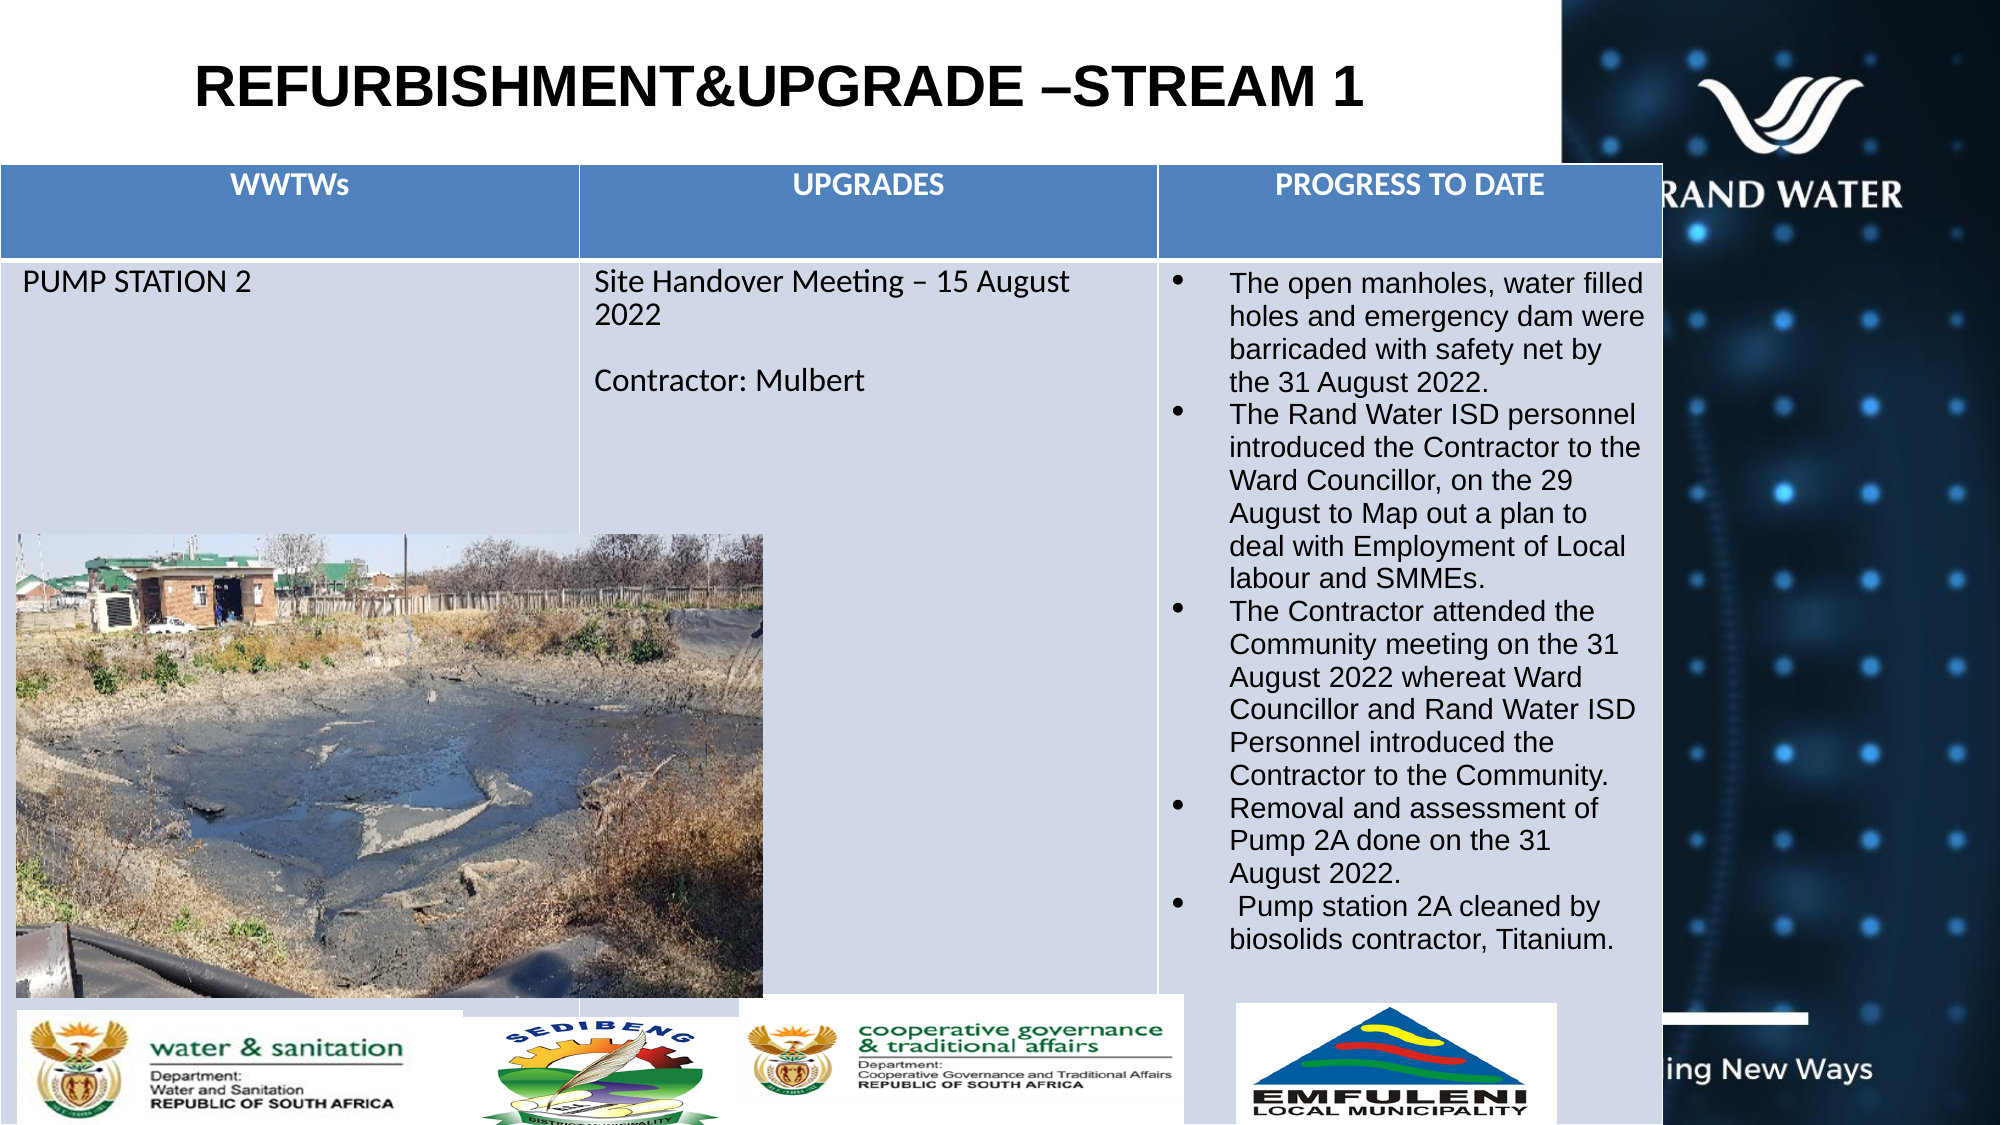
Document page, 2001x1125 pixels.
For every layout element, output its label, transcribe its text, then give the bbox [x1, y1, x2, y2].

title REFURBISHMENT&UPGRADE –STREAM 1 [45, 45, 1513, 163]
table_header PROGRESS TO DATE [1159, 165, 1662, 258]
table_header WWTWs [1, 165, 579, 258]
picture [16, 534, 1557, 1125]
table_cell PUMP STATION 2 [1, 263, 579, 1124]
table_cell The open manholes, water filled holes and emergency dam were barricaded with safety net by the 31 August 2022. The Rand Water ISD personnel introduced the Contractor to the Ward Councillor, on the 29 August to Map out a plan to deal with Employment of Local labour and SMMEs. The Contractor attended the Community meeting on the 31 August 2022 whereat Ward Councillor and Rand Water ISD Personnel introduced the Contractor to the Community. Removal and assessment of Pump 2A done on the 31 August 2022. Pump station 2A cleaned by biosolids contractor, Titanium. [1159, 263, 1662, 1124]
picture [1550, 0, 2000, 1125]
table_cell Site Handover Meeting – 15 August 2022 Contractor: Mulbert [580, 263, 1157, 993]
table_header UPGRADES [580, 165, 1157, 258]
